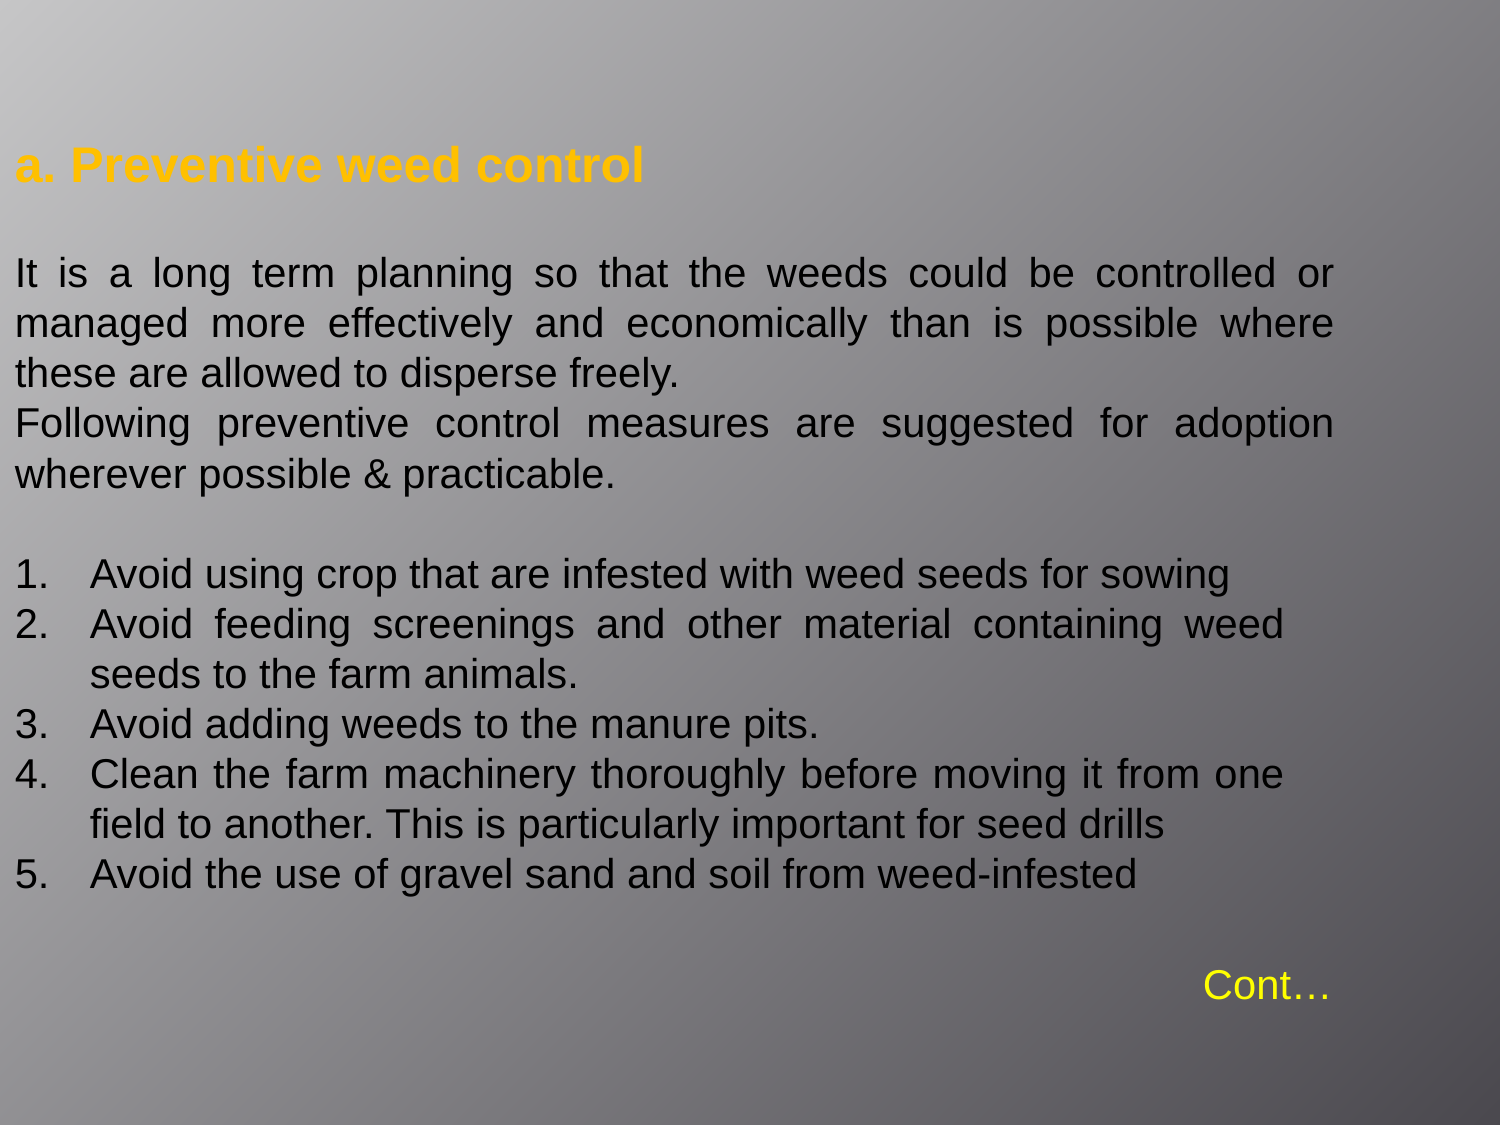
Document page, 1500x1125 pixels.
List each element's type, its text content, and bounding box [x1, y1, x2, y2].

text_box Cont… [1188, 950, 1348, 1015]
text_box It is a long term planning so that the weeds could be controlled or managed more effectively and economically than is possible where these are allowed to disperse freely. Following preventive control measures are suggested for adoption wherever possible & practicable. [0, 238, 1350, 504]
text_box a. Preventive weed control [0, 125, 1113, 201]
text_box Avoid using crop that are infested with weed seeds for sowing Avoid feeding screenings and other material containing weed seeds to the farm animals. Avoid adding weeds to the manure pits. Clean the farm machinery thoroughly before moving it from one field to another. This is particularly important for seed drills Avoid the use of gravel sand and soil from weed-infested [0, 539, 1300, 955]
